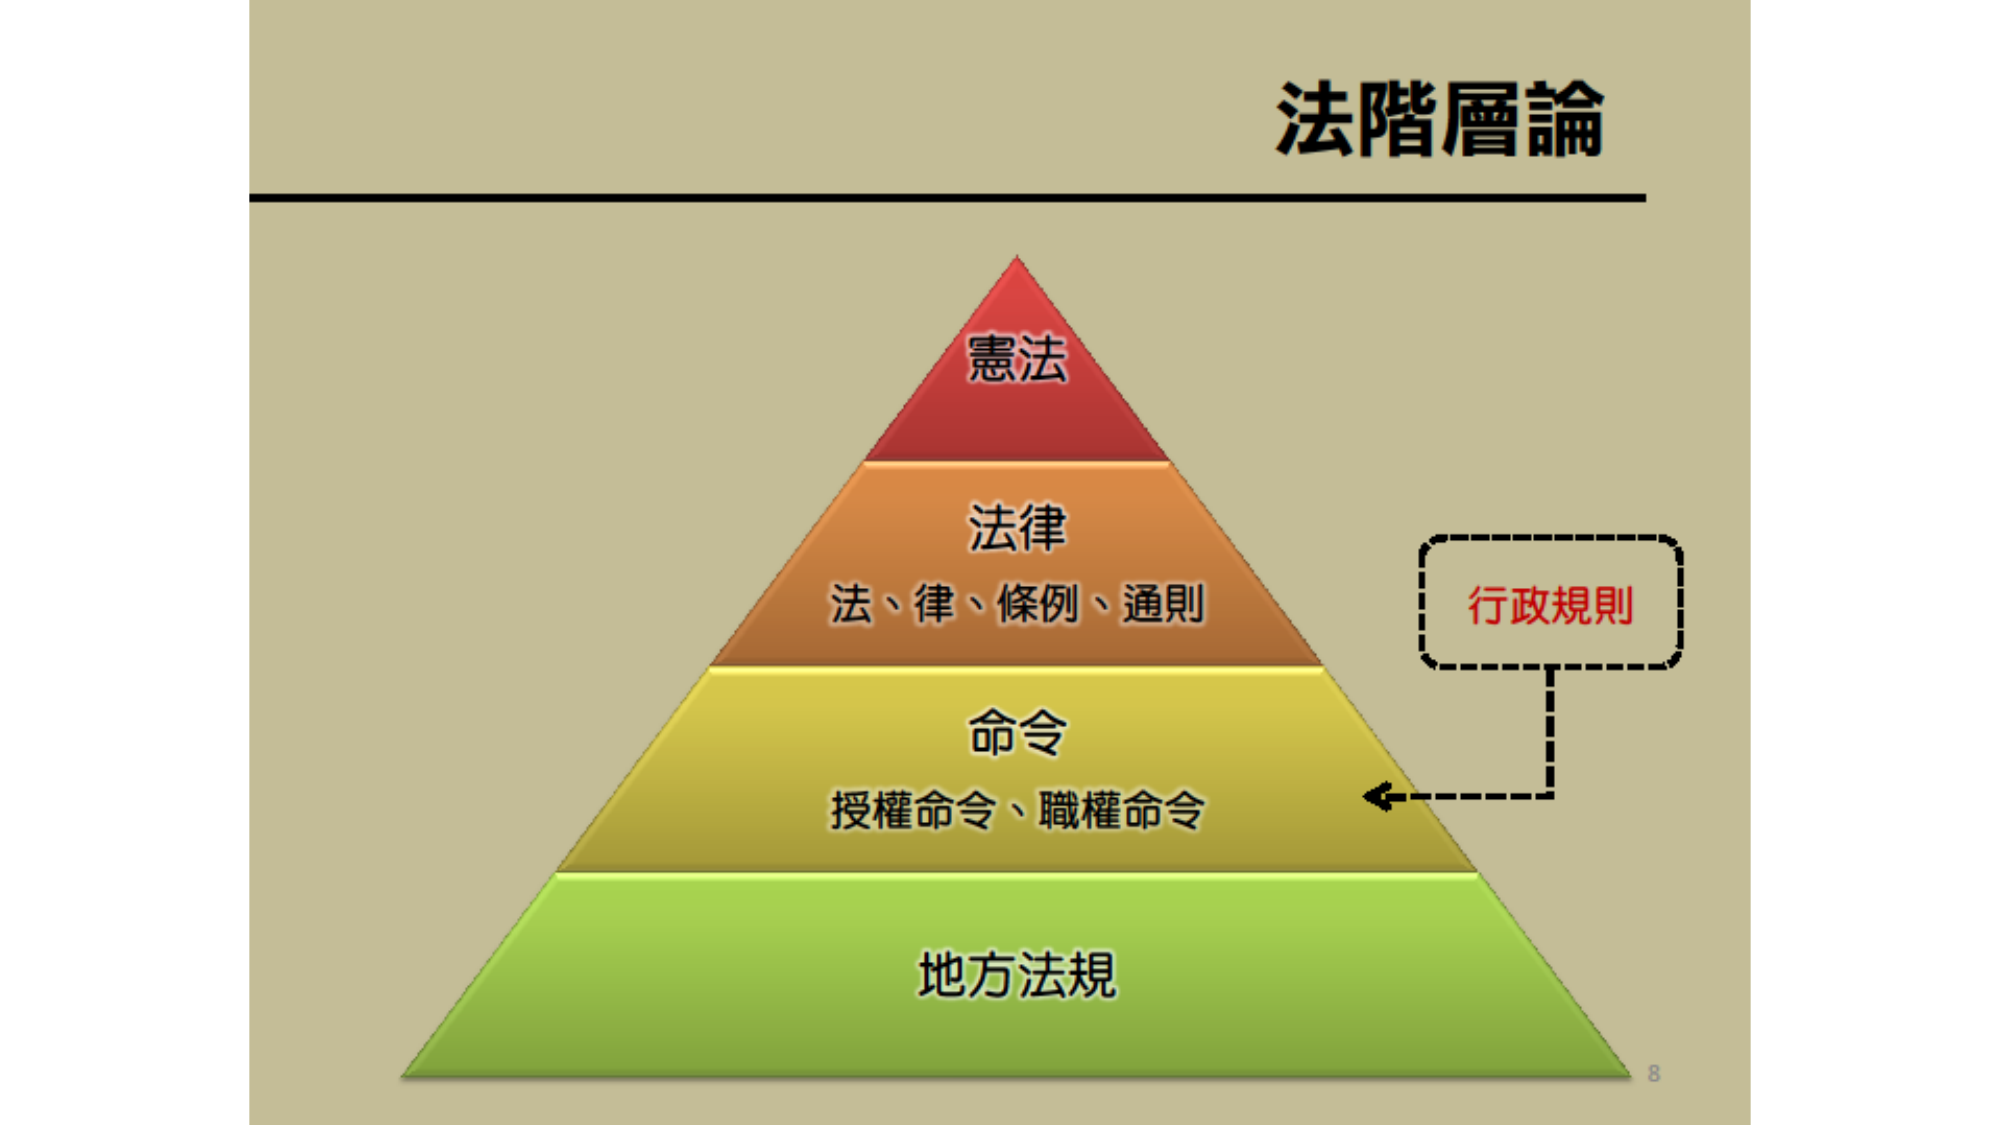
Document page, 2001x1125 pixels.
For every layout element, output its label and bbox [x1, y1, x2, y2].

picture [249, 0, 1751, 1125]
